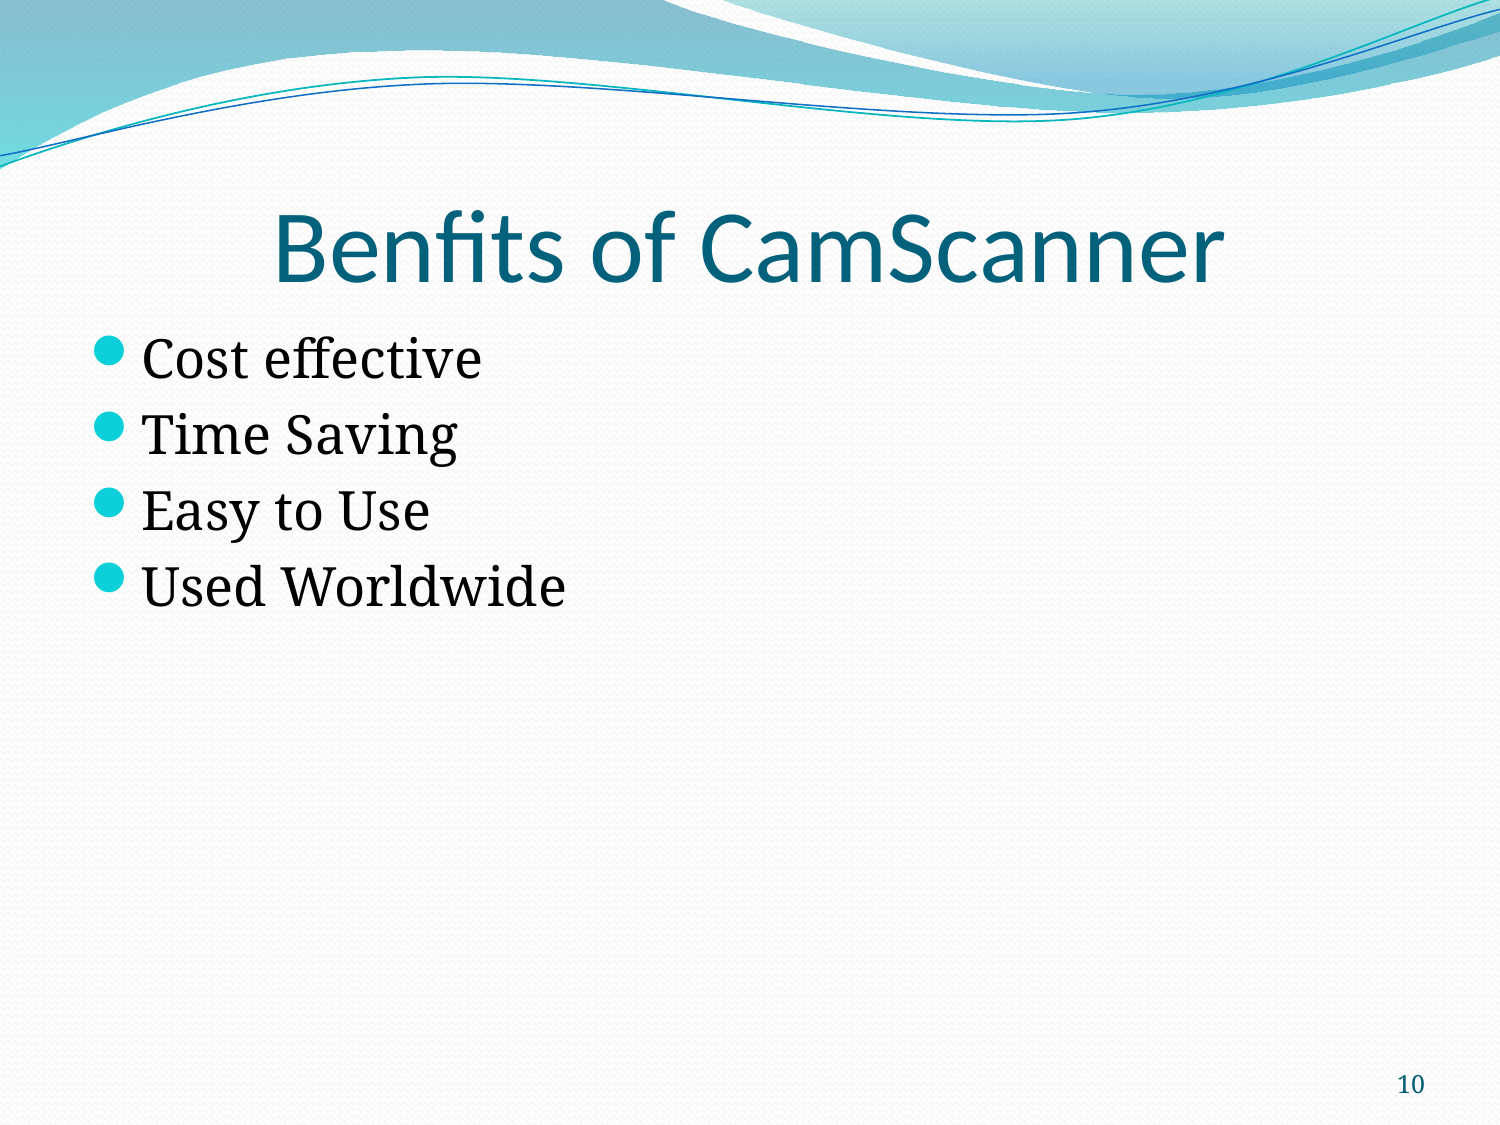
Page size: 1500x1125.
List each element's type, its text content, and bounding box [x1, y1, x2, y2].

slide_number 10 [1299, 1042, 1425, 1103]
list Cost effective Time Saving Easy to Use Used Worldwide [75, 317, 1425, 1038]
title Benfits of CamScanner [75, 115, 1425, 303]
